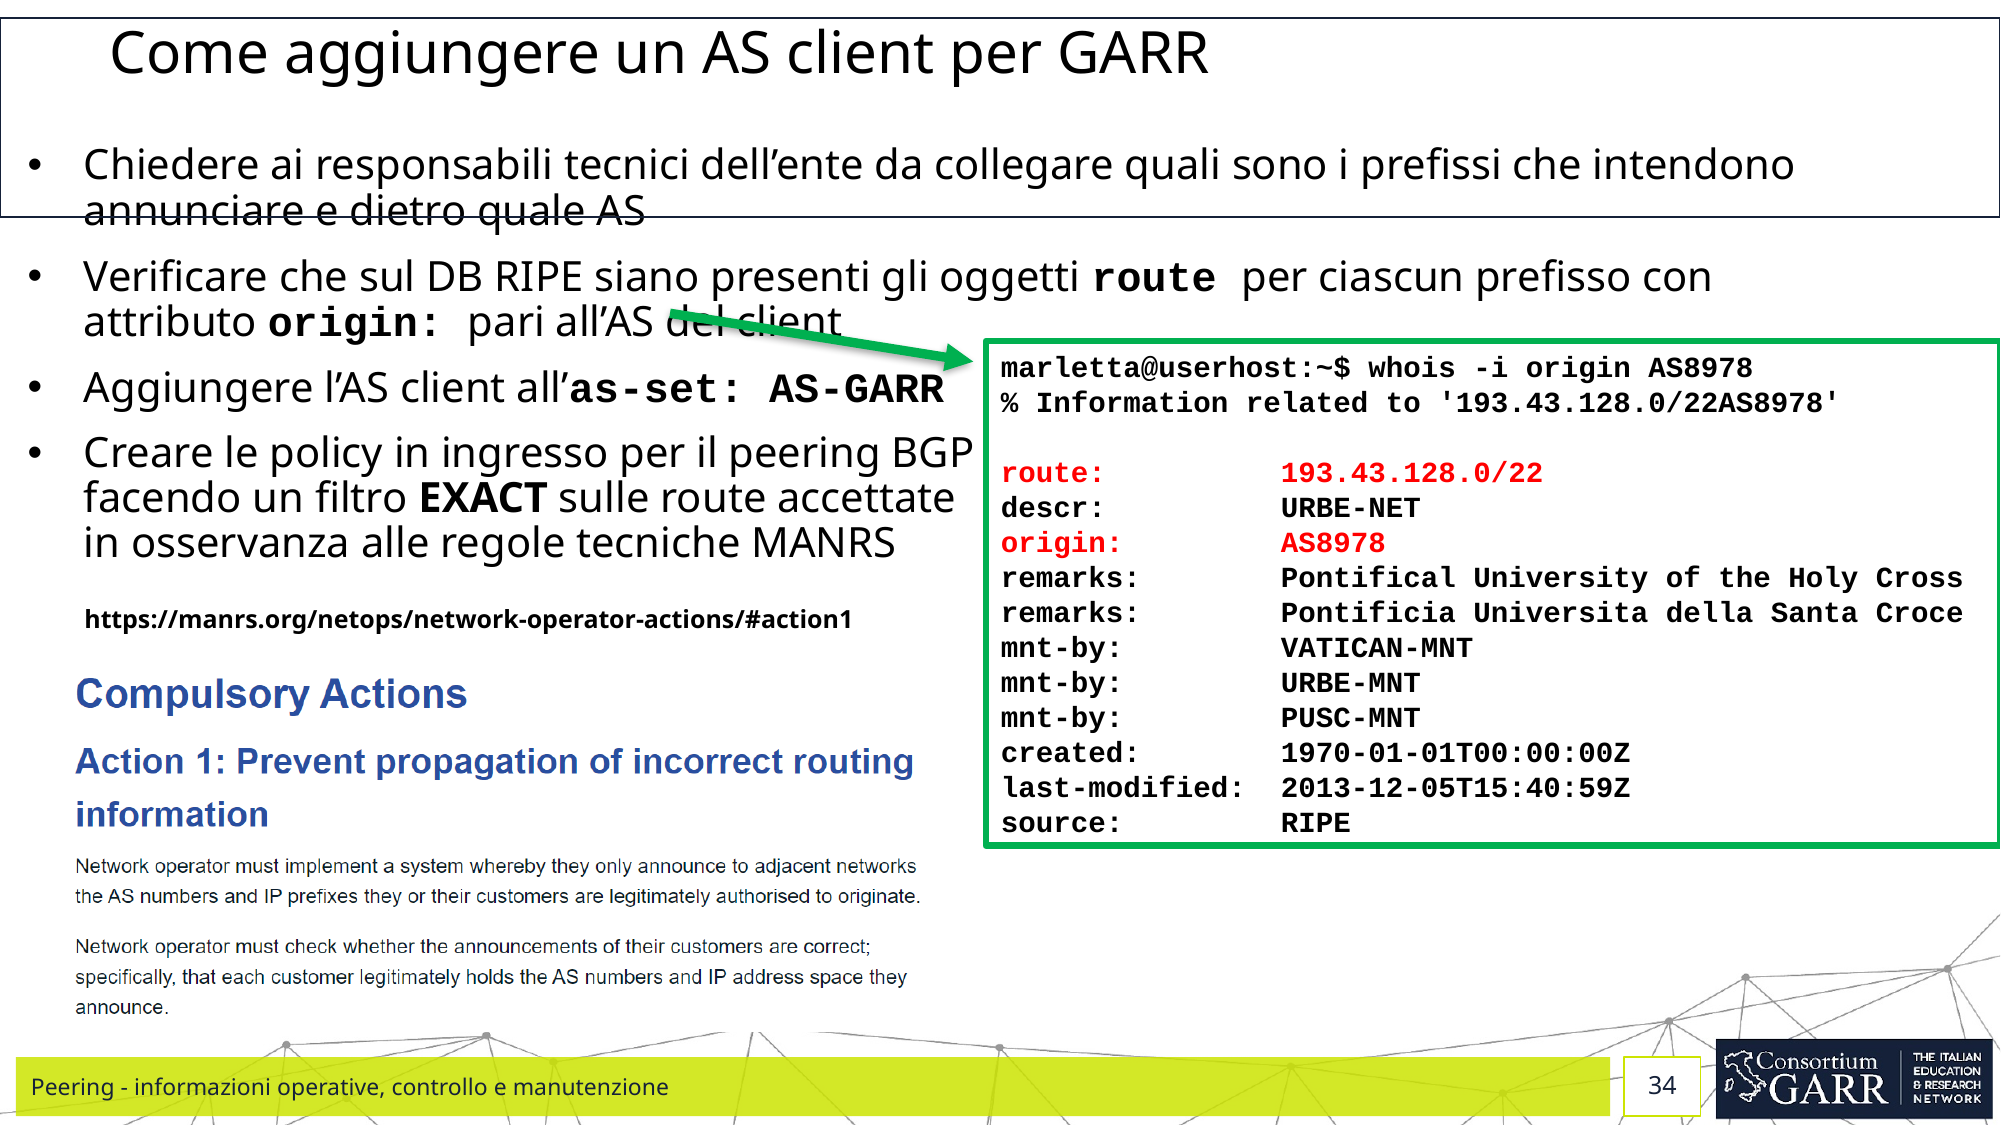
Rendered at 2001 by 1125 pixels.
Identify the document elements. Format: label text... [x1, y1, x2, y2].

title Come aggiungere un AS client per GARR [0, 17, 2000, 218]
footer Peering - informazioni operative, controllo e manutenzione [15, 1057, 1611, 1117]
text_box marletta@userhost:~$ whois -i origin AS8978 % Information related to '193.43.128.0/22AS8978' route: 193.43.128.0/22 descr: URBE-NET origin: AS8978 remarks: Pontifical University of the Holy Cross remarks: Pontificia Universita della Santa Croce mnt-by: VATICAN-MNT mnt-by: URBE-MNT mnt-by: PUSC-MNT created: 1970-01-01T00:00:00Z last-modified: 2013-12-05T15:40:59Z source: RIPE [985, 341, 2000, 846]
slide_number ‹#› [1623, 1056, 1701, 1117]
list Chiedere ai responsabili tecnici dell’ente da collegare quali sono i prefissi che intendono annunciare e dietro quale AS Verificare che sul DB RIPE siano presenti gli oggetti route per ciascun prefisso con attributo origin: pari all’AS del client Aggiungere l’AS client all’as-set: AS-GARR Creare le policy in ingresso per il peering BGP facendo un filtro EXACT sulle route accettate in osservanza alle regole tecniche MANRS [15, 218, 1843, 852]
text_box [669, 313, 974, 362]
picture [0, 0, 2001, 1125]
text_box https://manrs.org/netops/network-operator-actions/#action1 [69, 596, 905, 642]
